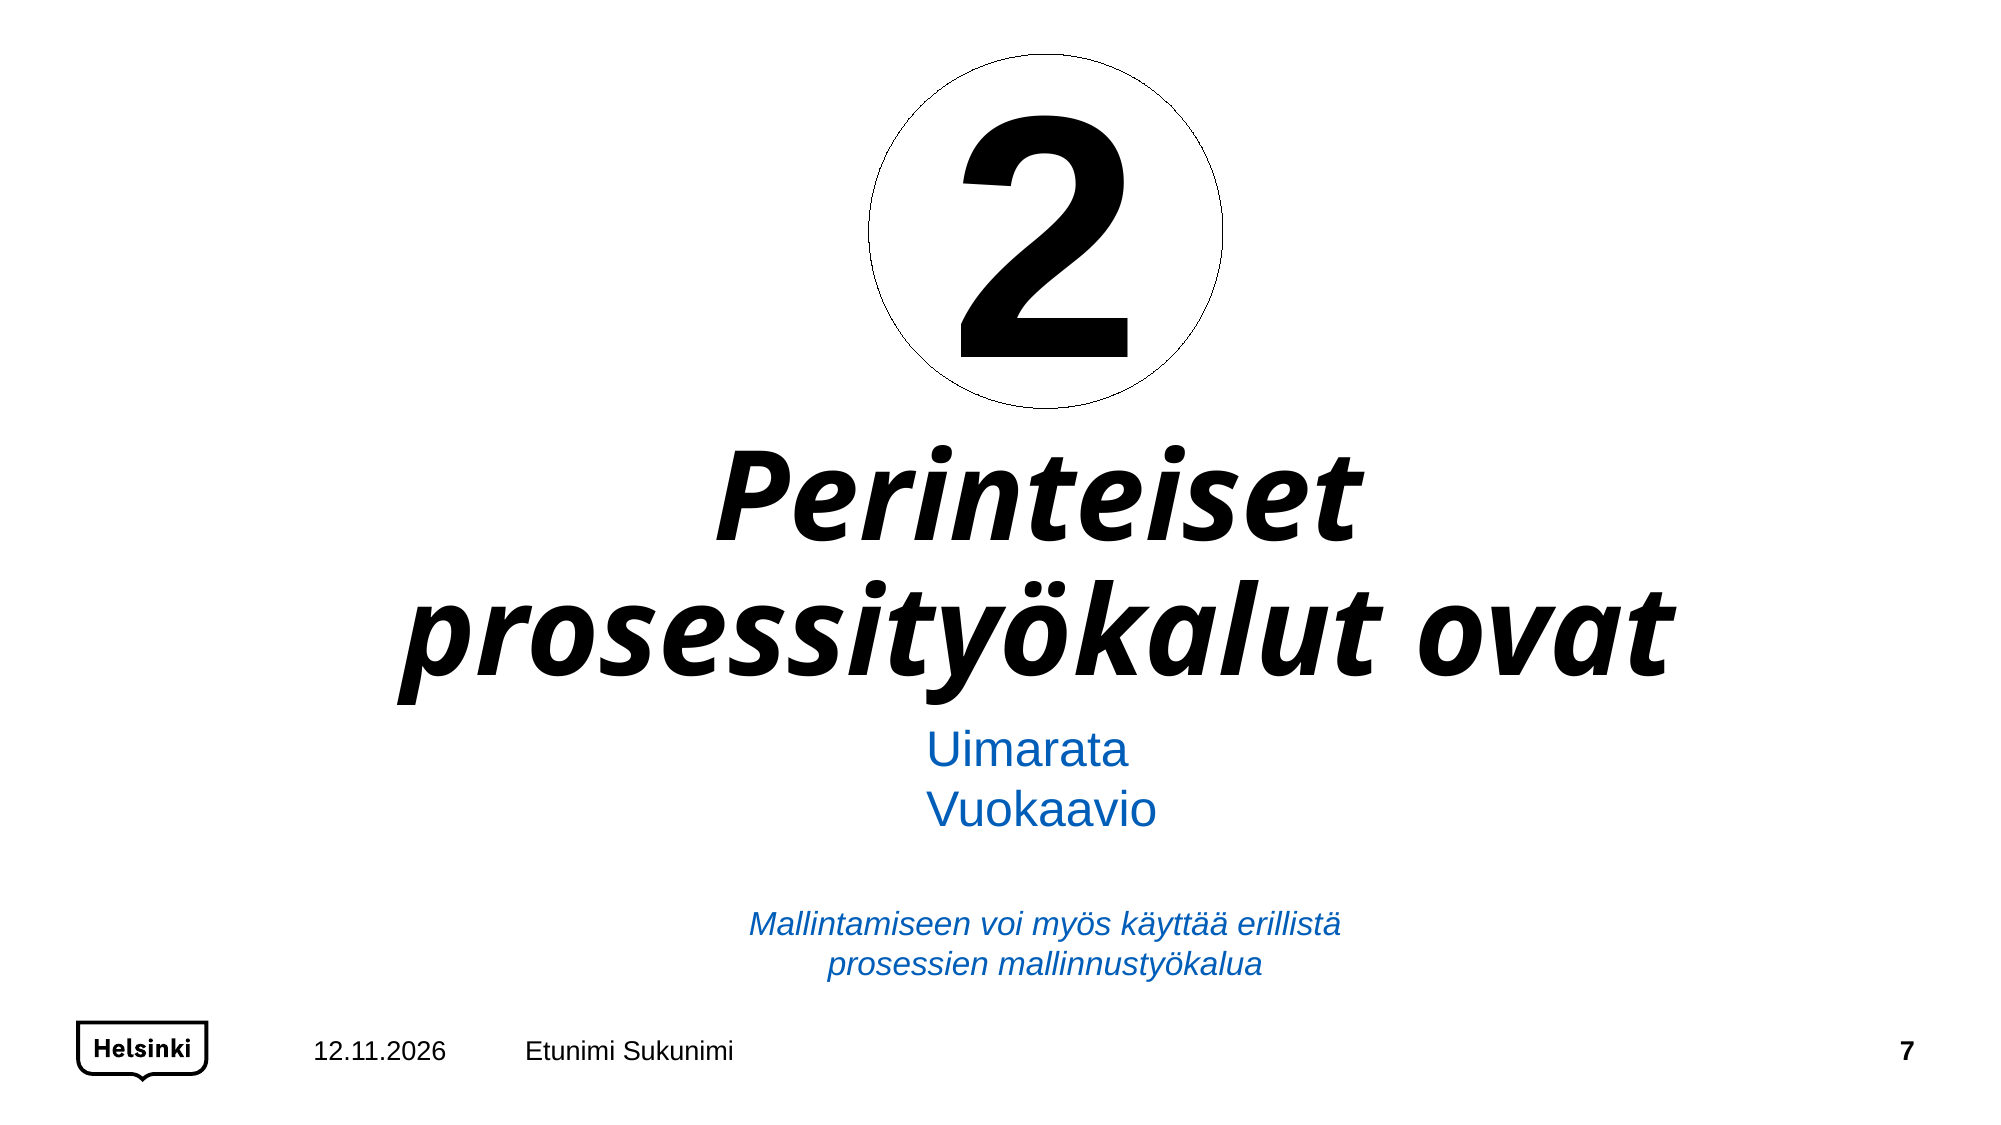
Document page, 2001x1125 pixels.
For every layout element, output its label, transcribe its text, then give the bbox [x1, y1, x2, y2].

text_box Perinteiset prosessityökalut ovat [252, 477, 1825, 658]
text_box 2 [868, 54, 1223, 409]
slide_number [272, 1028, 487, 1071]
text_box Mallintamiseen voi myös käyttää erillistä prosessien mallinnustyökalua [689, 894, 1403, 989]
footer Etunimi Sukunimi [525, 1028, 1201, 1071]
text_box Uimarata Vuokaavio [911, 709, 1173, 844]
slide_number 7 [1712, 1028, 1916, 1071]
